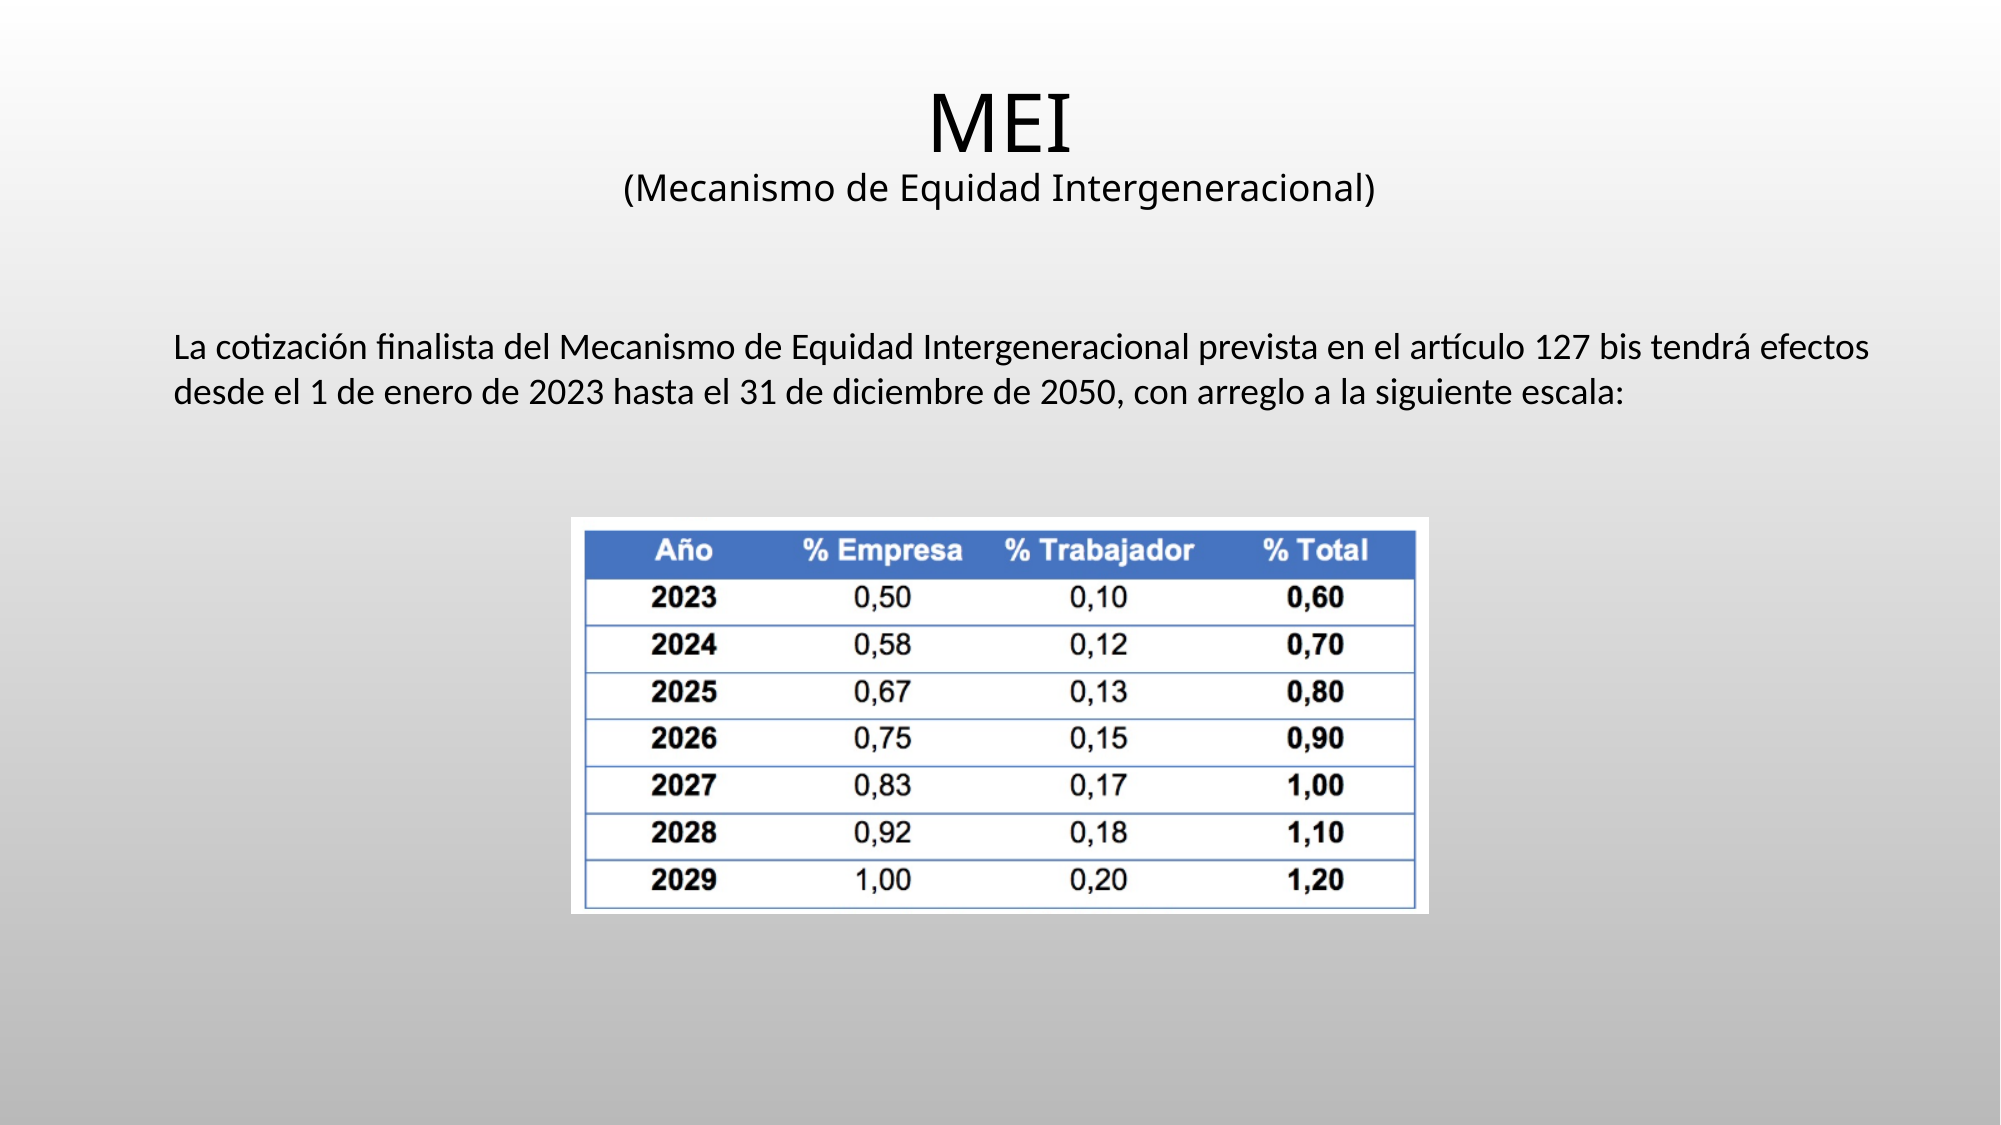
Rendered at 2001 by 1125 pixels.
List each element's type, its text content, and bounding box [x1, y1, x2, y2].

text_box La cotización finalista del Mecanismo de Equidad Intergeneracional prevista en el artículo 127 bis tendrá efectos desde el 1 de enero de 2023 hasta el 31 de diciembre de 2050, con arreglo a la siguiente escala: [158, 314, 1905, 420]
picture [570, 516, 1429, 914]
text_box MEI (Mecanismo de Equidad Intergeneracional) [249, 73, 1750, 218]
